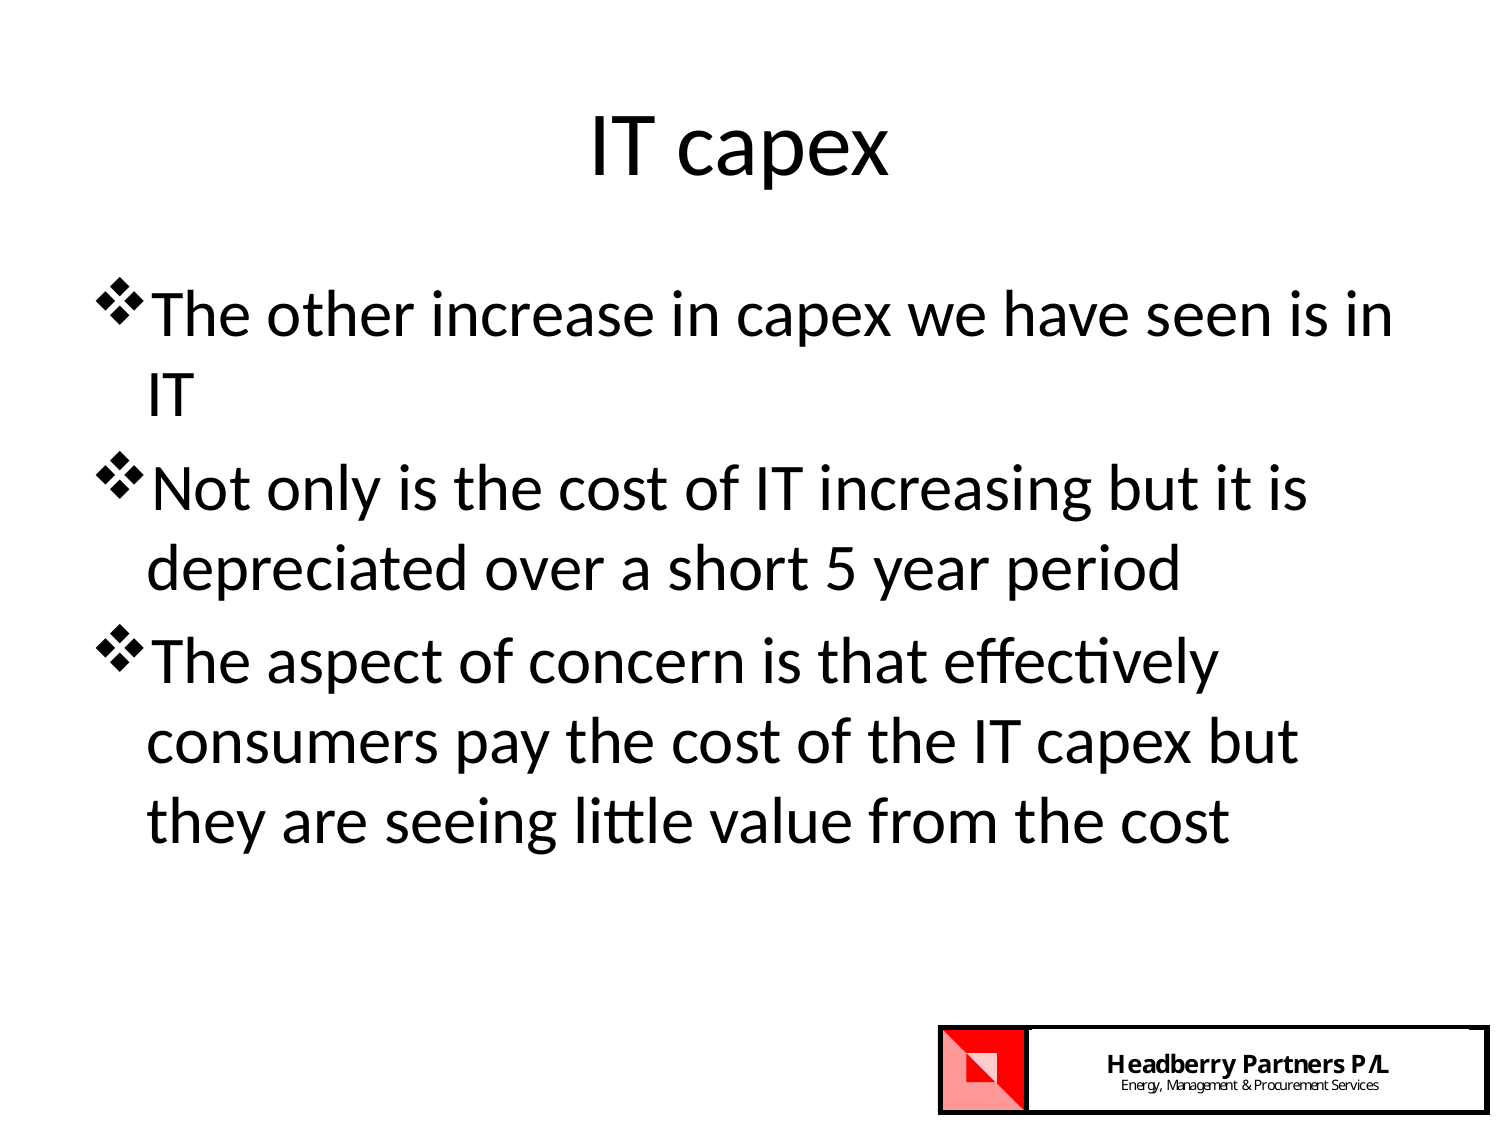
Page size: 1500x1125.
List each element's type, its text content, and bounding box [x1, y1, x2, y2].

title IT capex [75, 45, 1425, 233]
picture [937, 1024, 1500, 1125]
list The other increase in capex we have seen is in IT Not only is the cost of IT increasing but it is depreciated over a short 5 year period The aspect of concern is that effectively consumers pay the cost of the IT capex but they are seeing little value from the cost [75, 262, 1425, 1005]
